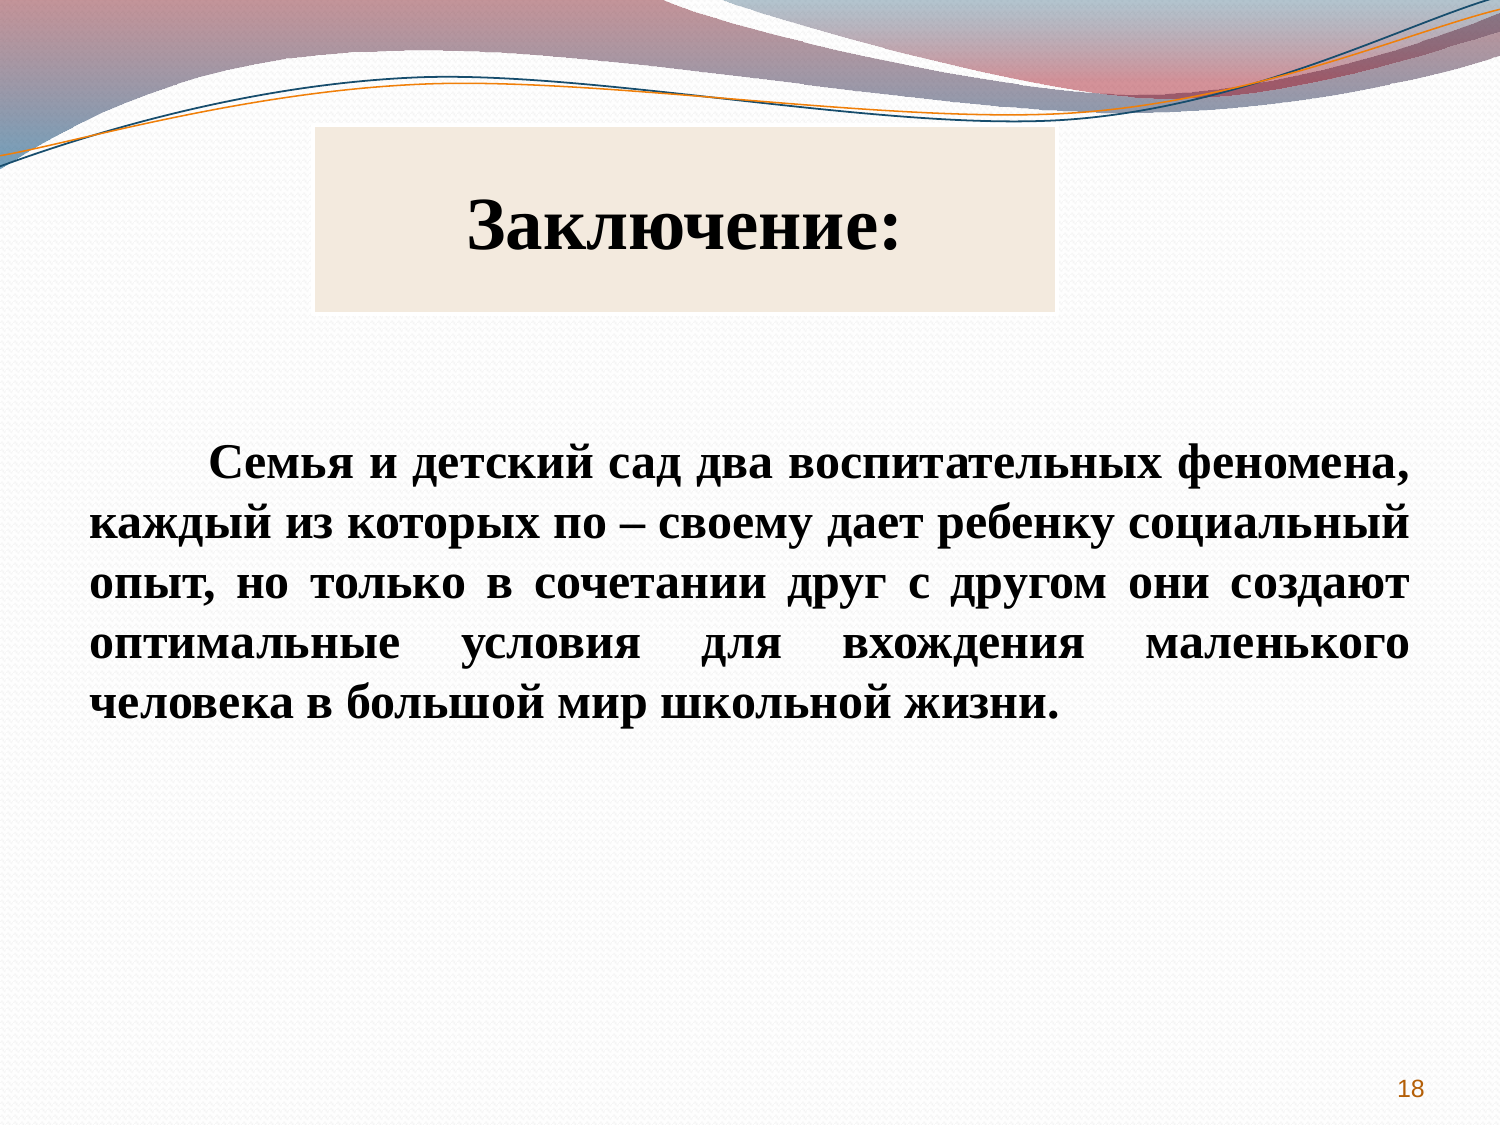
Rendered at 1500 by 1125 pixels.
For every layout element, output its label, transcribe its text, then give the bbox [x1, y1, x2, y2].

list Семья и детский сад два воспитательных феномена, каждый из которых по – своему дает ребенку социальный опыт, но только в сочетании друг с другом они создают оптимальные условия для вхождения маленького человека в большой мир школьной жизни. [75, 420, 1425, 1125]
text_box Заключение: [311, 123, 1059, 316]
